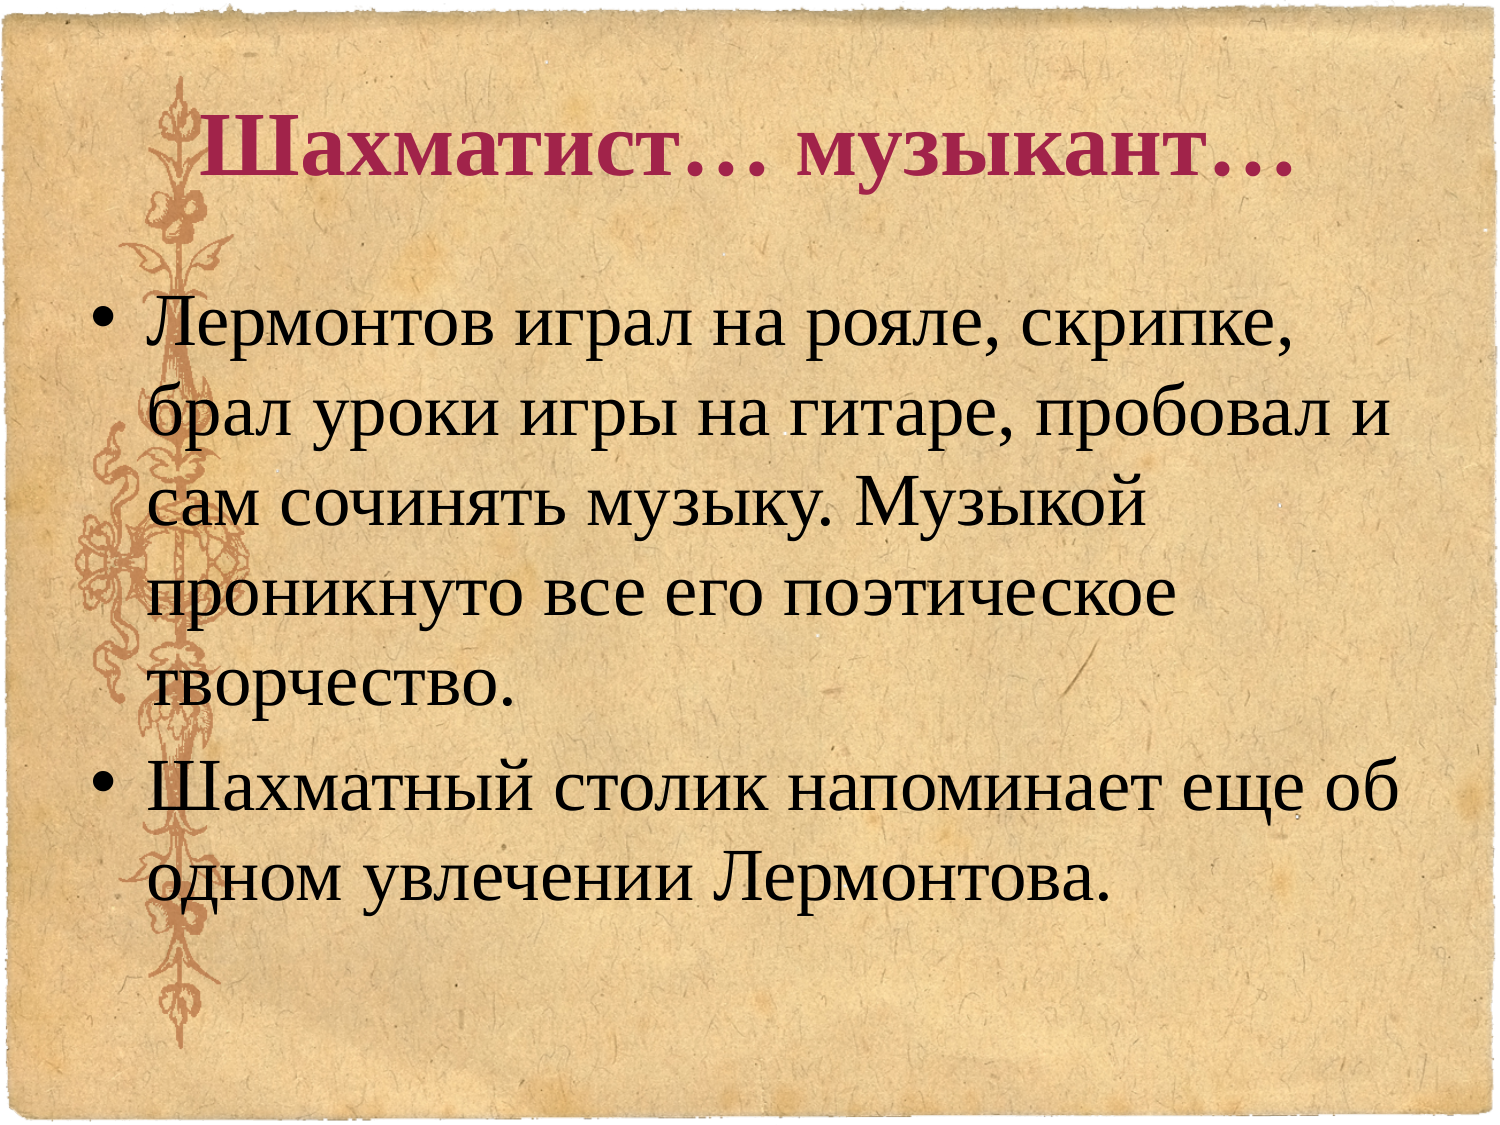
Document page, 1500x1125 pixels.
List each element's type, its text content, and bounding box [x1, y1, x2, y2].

list Лермонтов играл на рояле, скрипке, брал уроки игры на гитаре, пробовал и сам сочинять музыку. Музыкой проникнуто все его поэтическое творчество. Шахматный столик напоминает еще об одном увлечении Лермонтова. [75, 262, 1425, 1005]
title Шахматист… музыкант… [75, 45, 1425, 233]
picture [0, 0, 1500, 1125]
